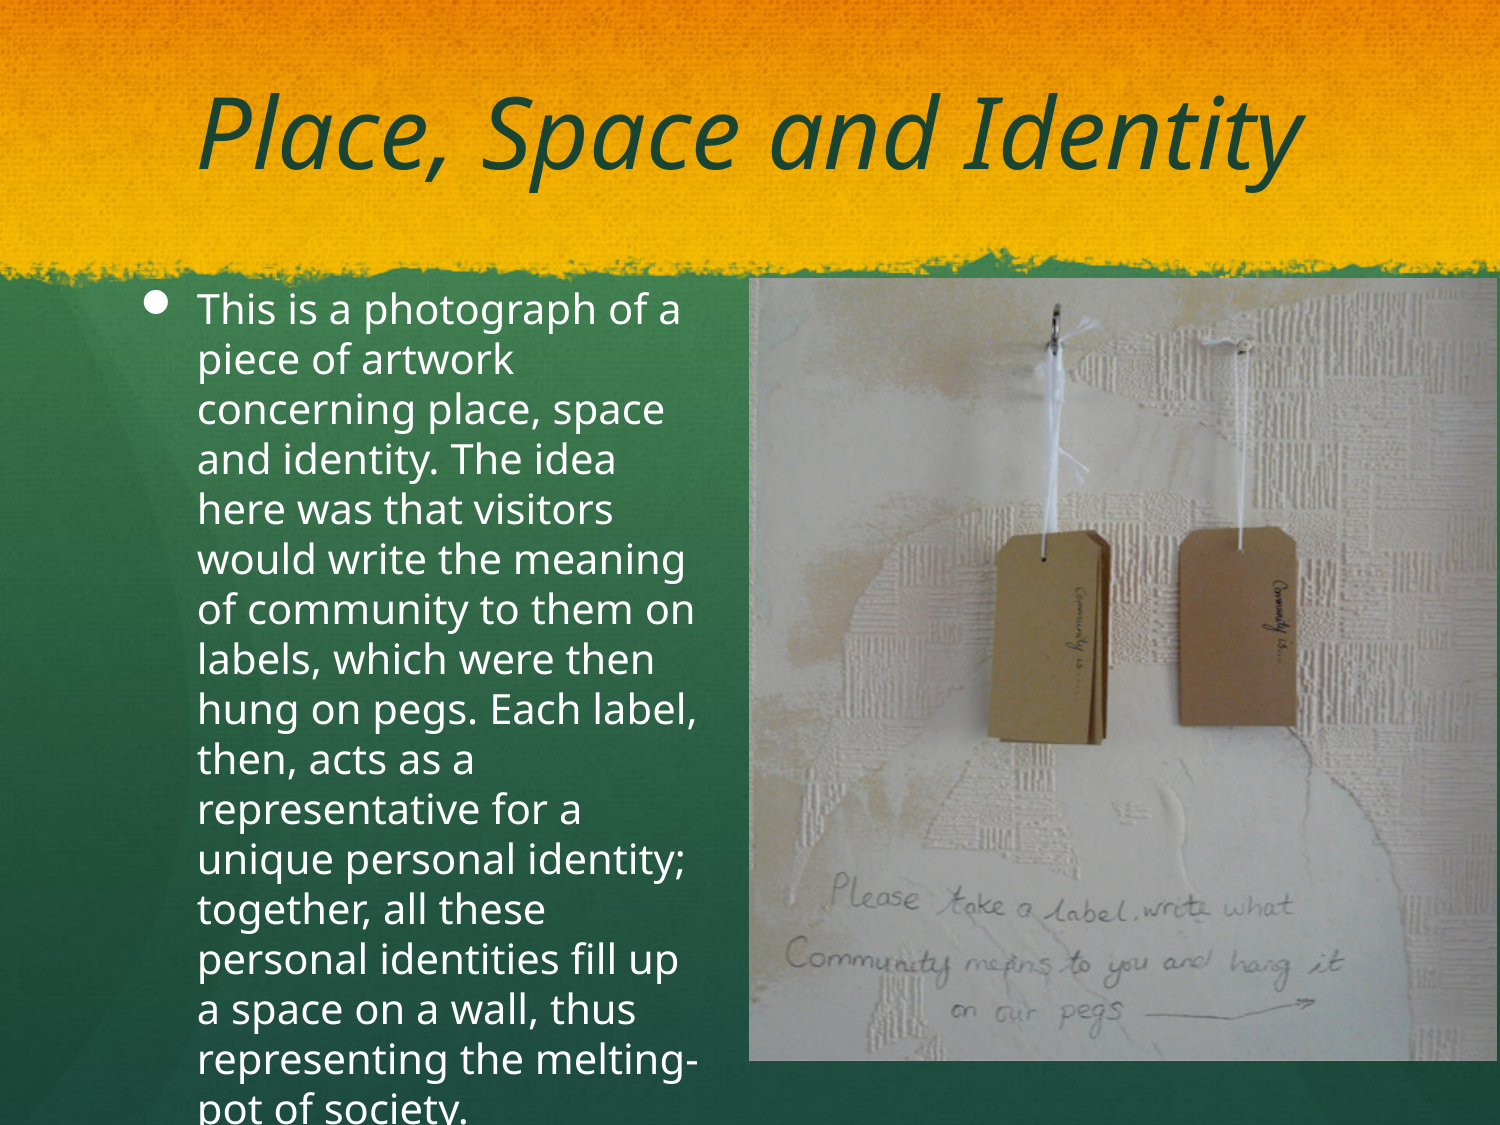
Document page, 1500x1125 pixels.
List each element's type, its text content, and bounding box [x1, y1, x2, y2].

title Place, Space and Identity [125, 13, 1375, 246]
list This is a photograph of a piece of artwork concerning place, space and identity. The idea here was that visitors would write the meaning of community to them on labels, which were then hung on pegs. Each label, then, acts as a representative for a unique personal identity; together, all these personal identities fill up a space on a wall, thus representing the melting-pot of society. [125, 275, 726, 1029]
picture [0, 0, 1500, 1125]
